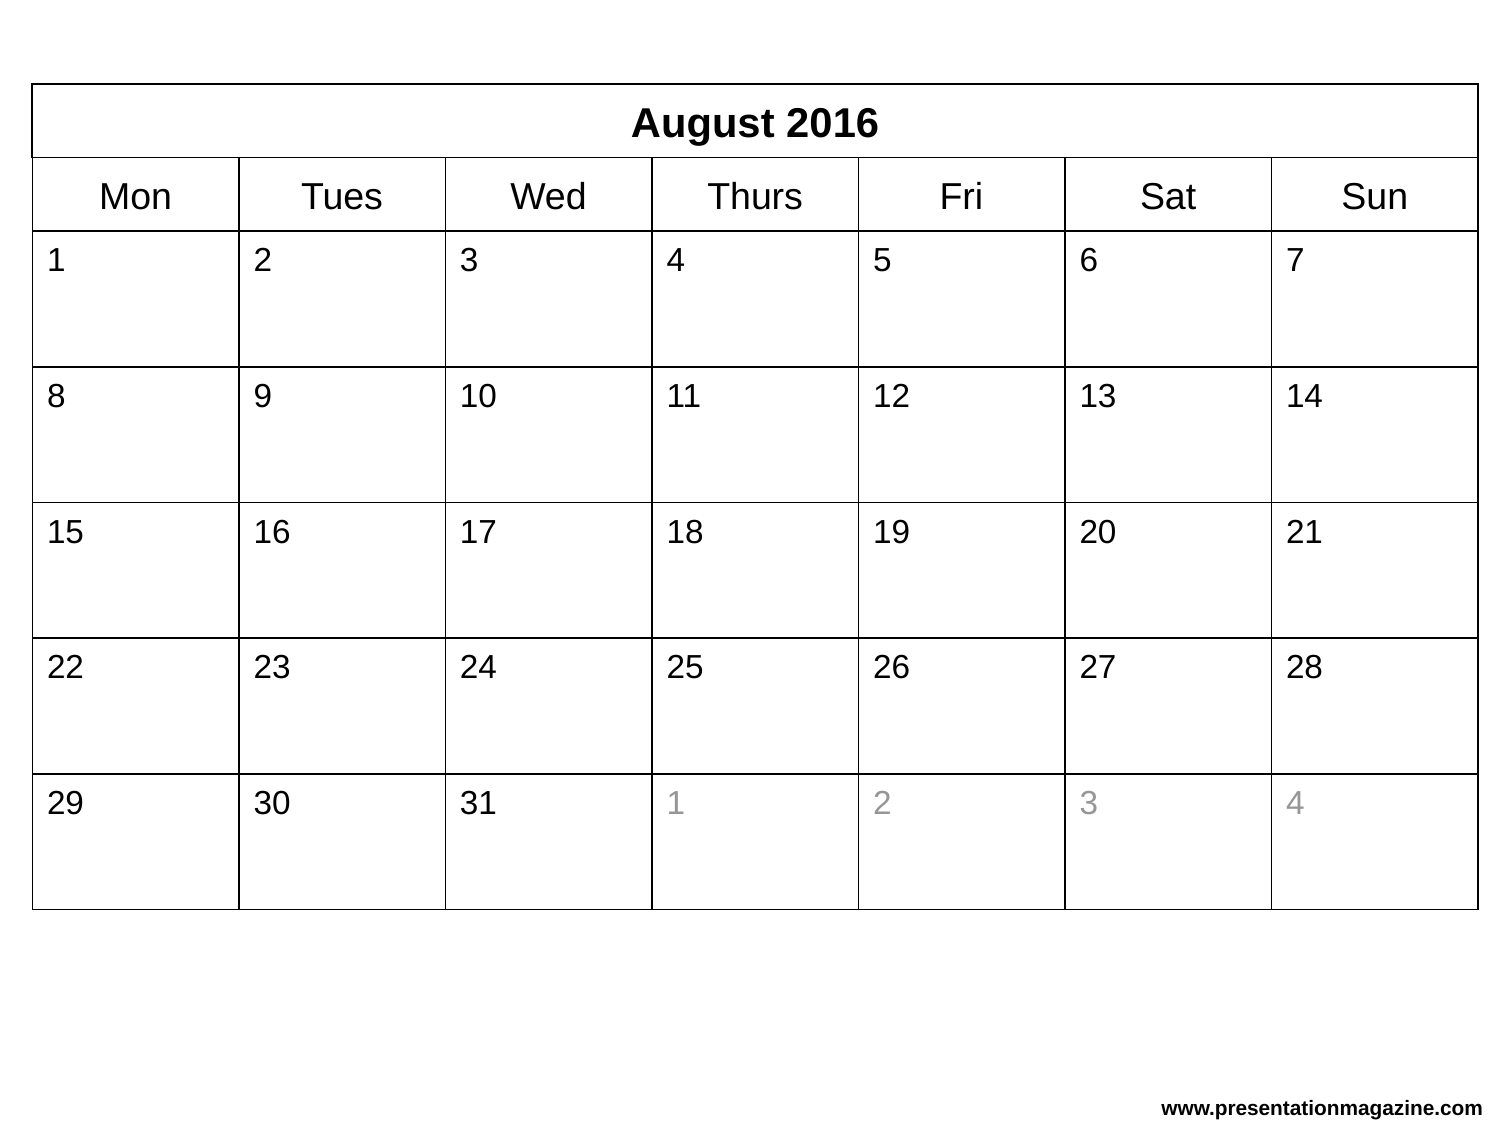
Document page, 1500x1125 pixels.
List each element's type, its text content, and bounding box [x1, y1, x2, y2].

text_box Fri [859, 158, 1065, 231]
text_box 1 [652, 774, 859, 910]
text_box 13 [1065, 367, 1272, 503]
text_box 3 [1065, 774, 1272, 910]
text_box 12 [859, 367, 1065, 503]
text_box 18 [652, 503, 859, 639]
text_box 4 [651, 231, 859, 367]
text_box 15 [32, 503, 239, 639]
text_box 6 [1065, 231, 1272, 367]
text_box 22 [32, 639, 239, 774]
text_box 14 [1272, 367, 1478, 503]
text_box 16 [239, 503, 446, 639]
text_box 4 [1272, 774, 1478, 910]
text_box 3 [445, 231, 651, 367]
text_box 31 [446, 774, 652, 910]
text_box August 2016 [32, 83, 1478, 158]
text_box 2 [238, 231, 445, 367]
text_box 21 [1272, 503, 1478, 639]
text_box Sat [1065, 158, 1272, 231]
text_box 25 [652, 639, 859, 774]
text_box 23 [239, 639, 446, 774]
text_box 5 [859, 231, 1065, 367]
text_box Thurs [652, 158, 859, 231]
text_box Sun [1272, 158, 1478, 231]
text_box Mon [32, 158, 239, 231]
text_box 17 [446, 503, 652, 639]
text_box Wed [446, 158, 652, 231]
text_box 24 [446, 639, 652, 774]
text_box 10 [446, 367, 652, 503]
text_box 8 [32, 367, 239, 503]
text_box Tues [239, 158, 446, 231]
text_box 7 [1272, 231, 1478, 367]
text_box 9 [239, 367, 446, 503]
text_box 27 [1065, 639, 1272, 774]
text_box 1 [32, 231, 238, 367]
text_box 28 [1272, 639, 1478, 774]
text_box 19 [859, 503, 1065, 639]
text_box 29 [32, 774, 239, 910]
text_box 2 [859, 774, 1065, 910]
text_box 11 [652, 367, 859, 503]
text_box 26 [859, 639, 1065, 774]
text_box 20 [1065, 503, 1272, 639]
text_box 30 [239, 774, 446, 910]
